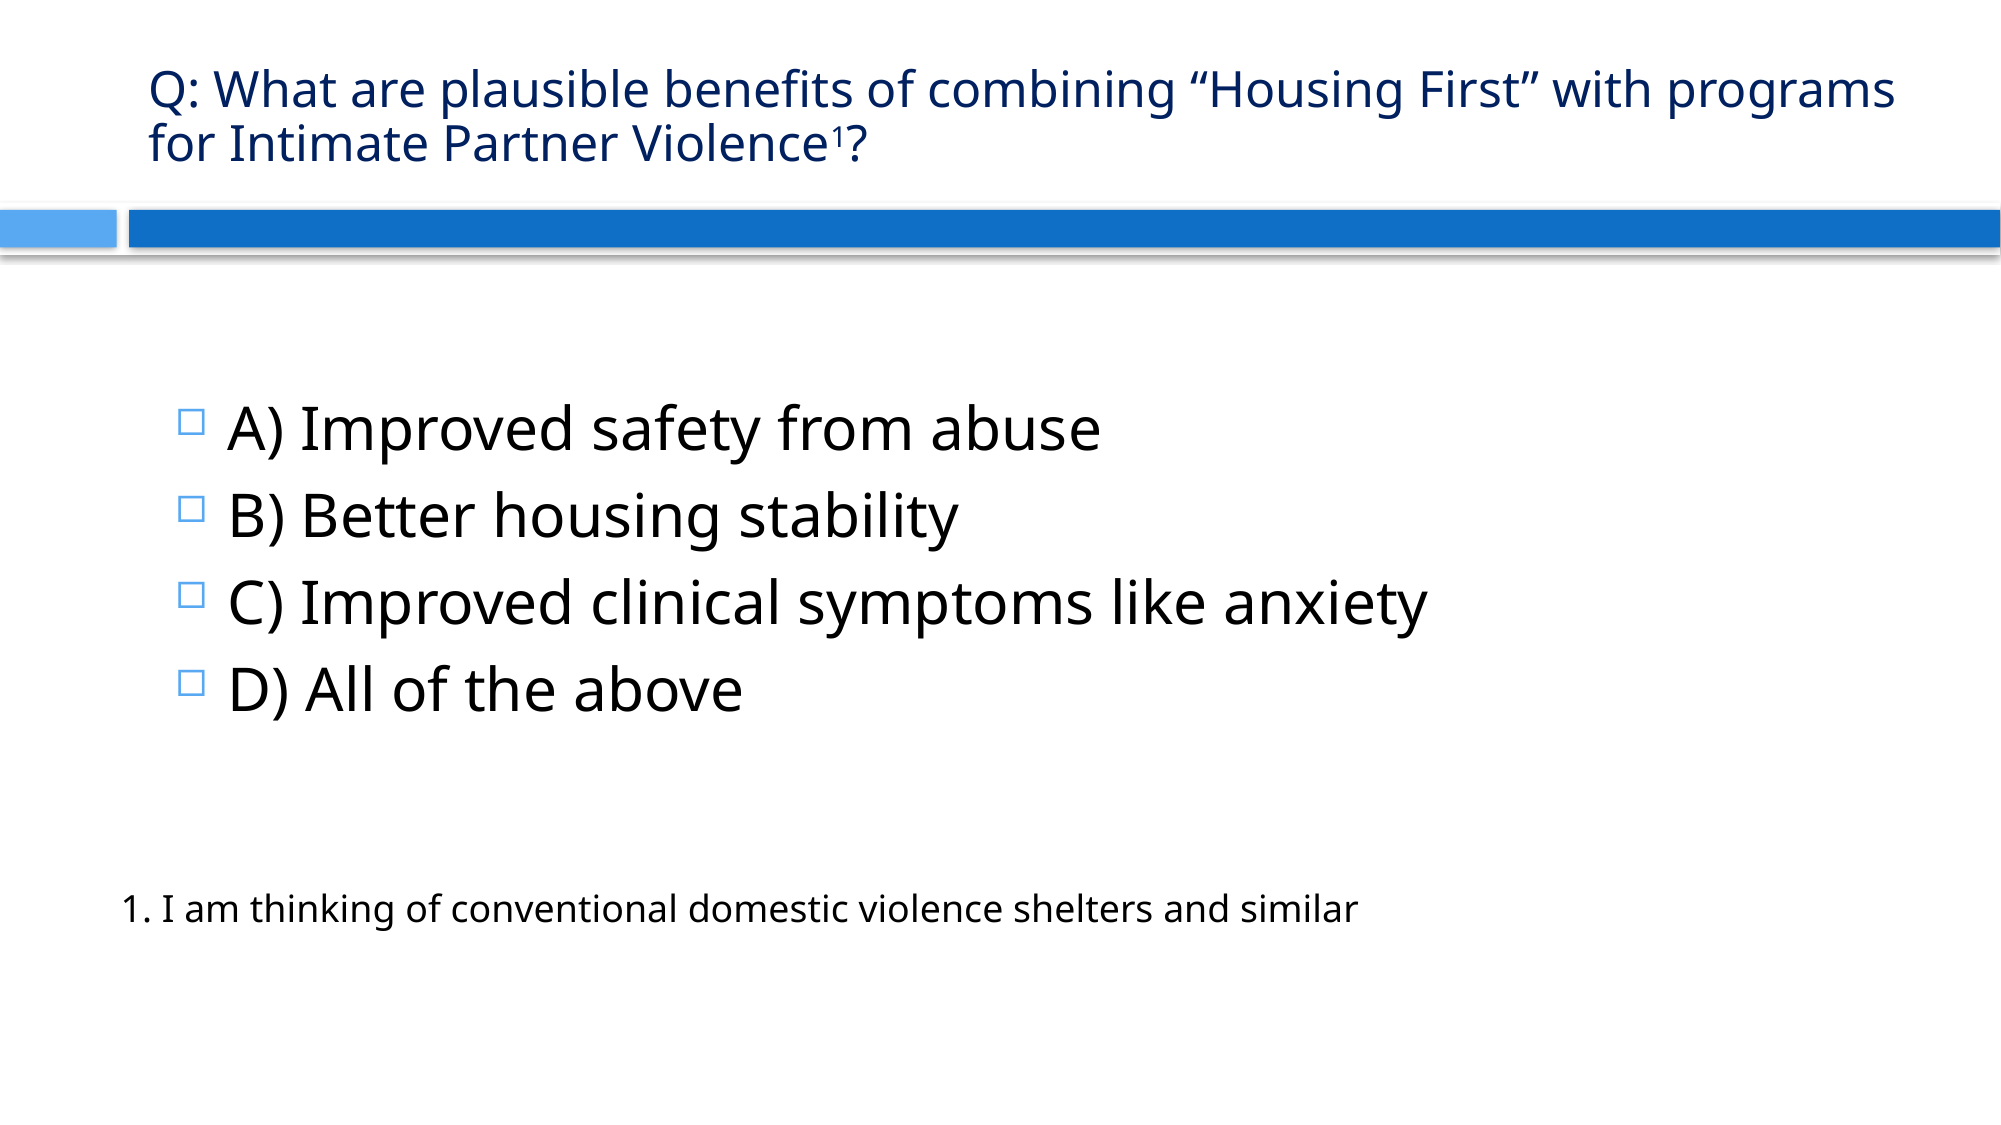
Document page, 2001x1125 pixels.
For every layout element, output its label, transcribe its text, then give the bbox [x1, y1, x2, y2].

list A) Improved safety from abuse B) Better housing stability C) Improved clinical symptoms like anxiety D) All of the above [160, 382, 1945, 1125]
title Q: What are plausible benefits of combining “Housing First” with programs for Intimate Partner Violence1? [133, 37, 1917, 201]
text_box 1. I am thinking of conventional domestic violence shelters and similar [105, 877, 1736, 938]
